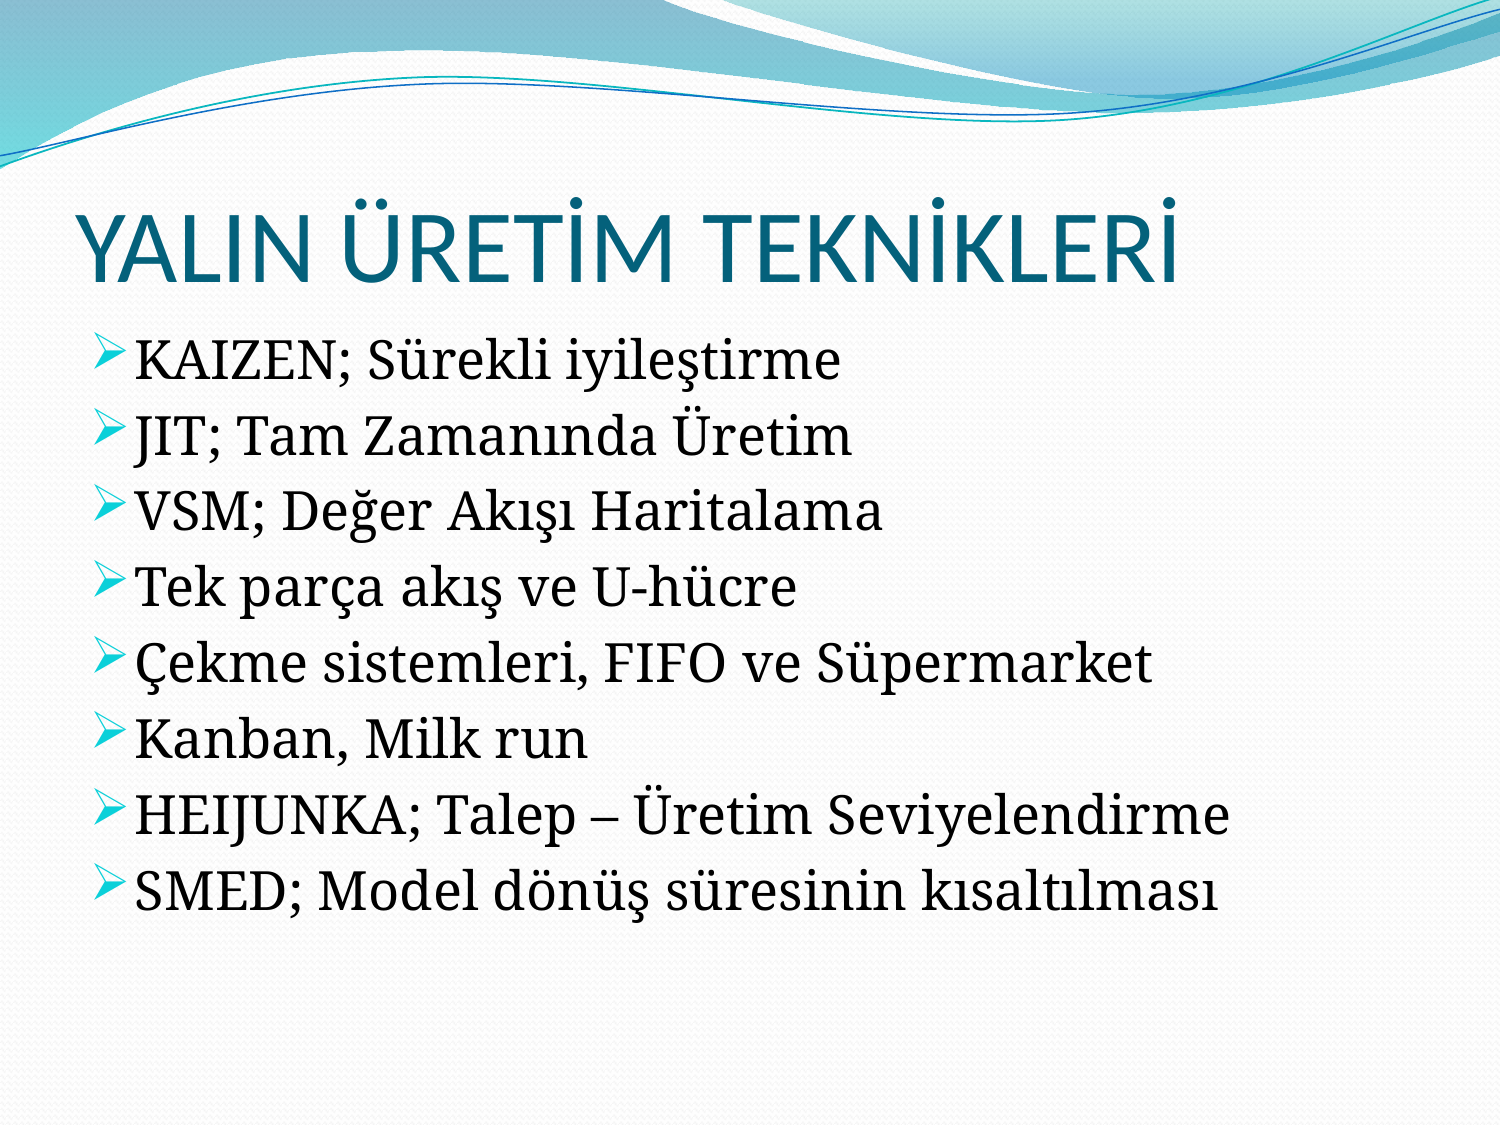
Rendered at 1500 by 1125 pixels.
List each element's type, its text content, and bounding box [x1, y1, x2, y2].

title YALIN ÜRETİM TEKNİKLERİ [75, 115, 1425, 303]
list KAIZEN; Sürekli iyileştirme JIT; Tam Zamanında Üretim VSM; Değer Akışı Haritalama Tek parça akış ve U-hücre Çekme sistemleri, FIFO ve Süpermarket Kanban, Milk run HEIJUNKA; Talep – Üretim Seviyelendirme SMED; Model dönüş süresinin kısaltılması [75, 317, 1425, 1038]
